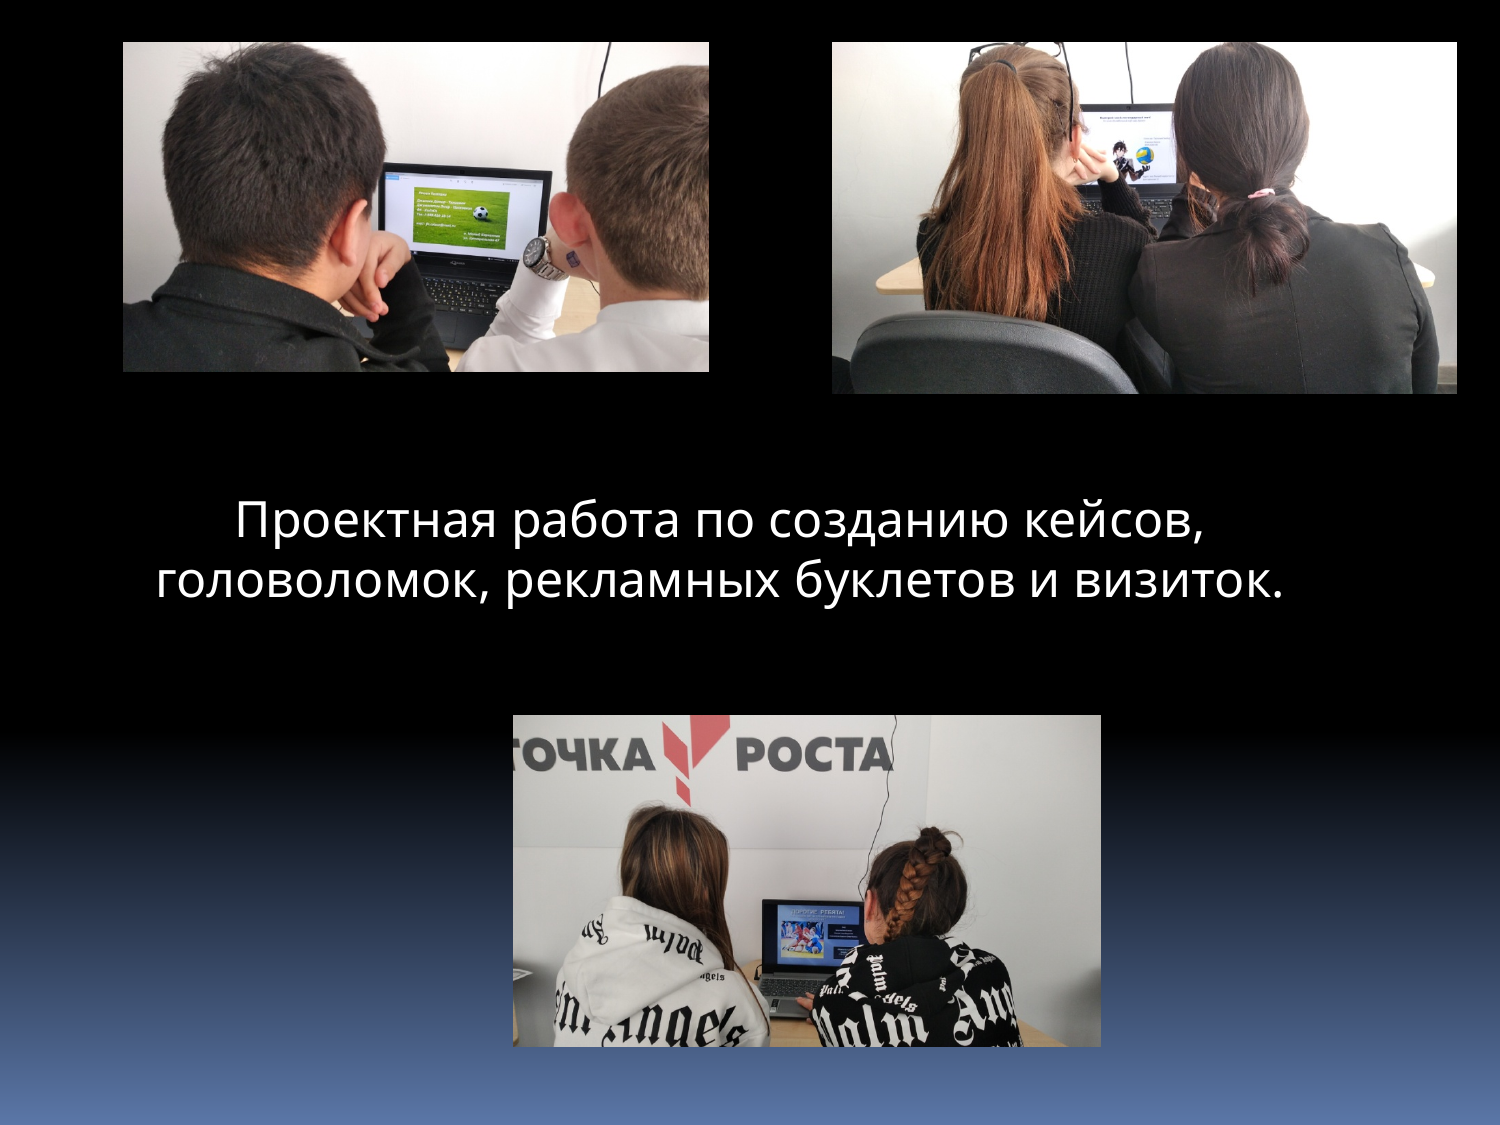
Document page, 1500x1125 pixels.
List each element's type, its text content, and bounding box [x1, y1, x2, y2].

text_box Проектная работа по созданию кейсов, головоломок, рекламных буклетов и визиток. [64, 479, 1376, 615]
picture [513, 715, 1102, 1047]
picture [123, 42, 709, 373]
picture [832, 42, 1458, 395]
